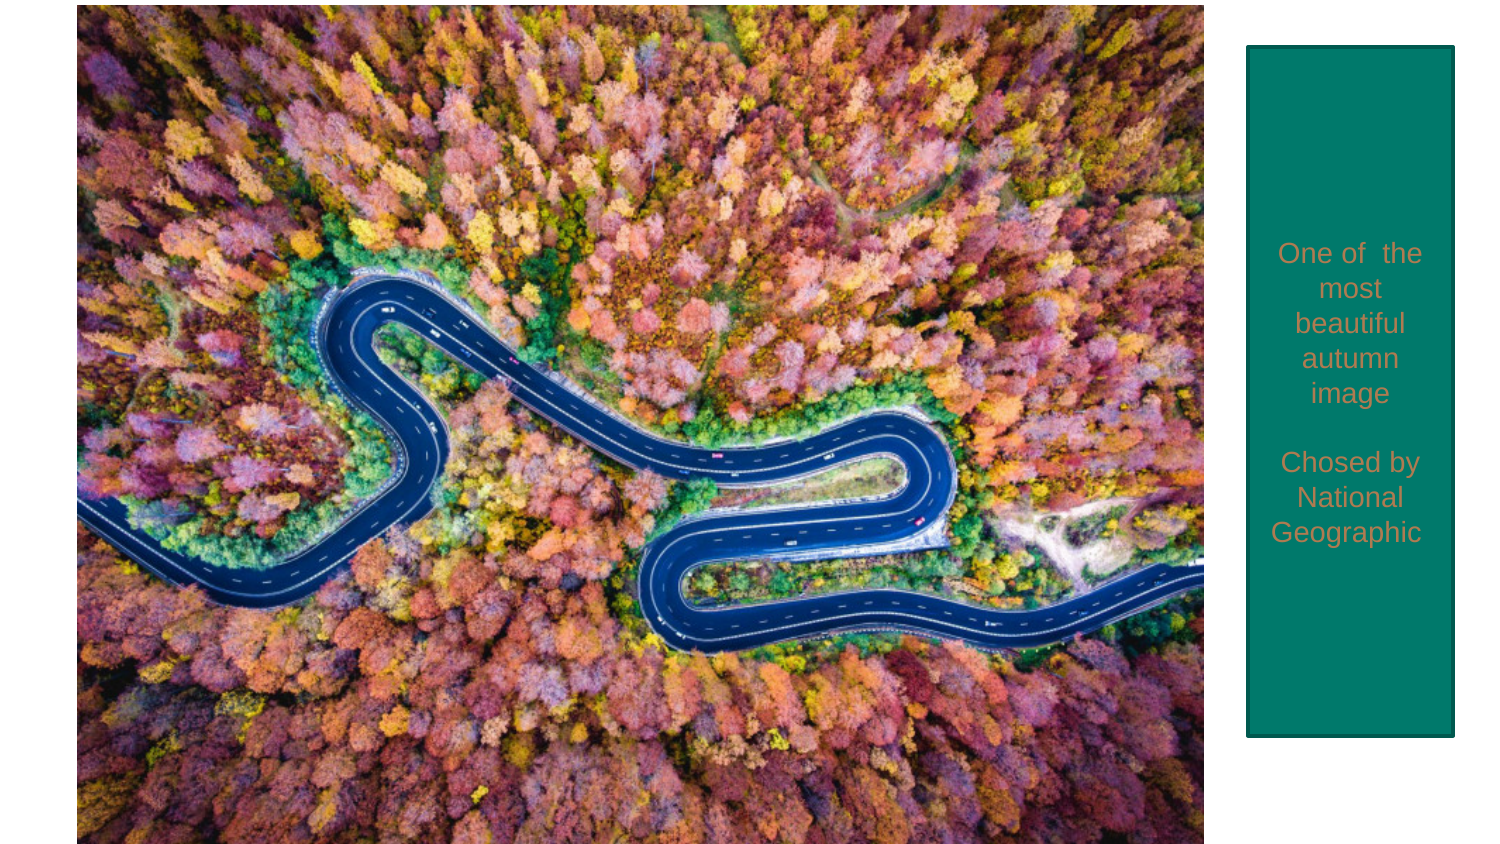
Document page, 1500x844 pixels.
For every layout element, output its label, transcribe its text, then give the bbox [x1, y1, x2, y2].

text_box One of the most beautiful autumn image Chosed by National Geographic [1246, 45, 1455, 738]
picture [76, 5, 1205, 844]
